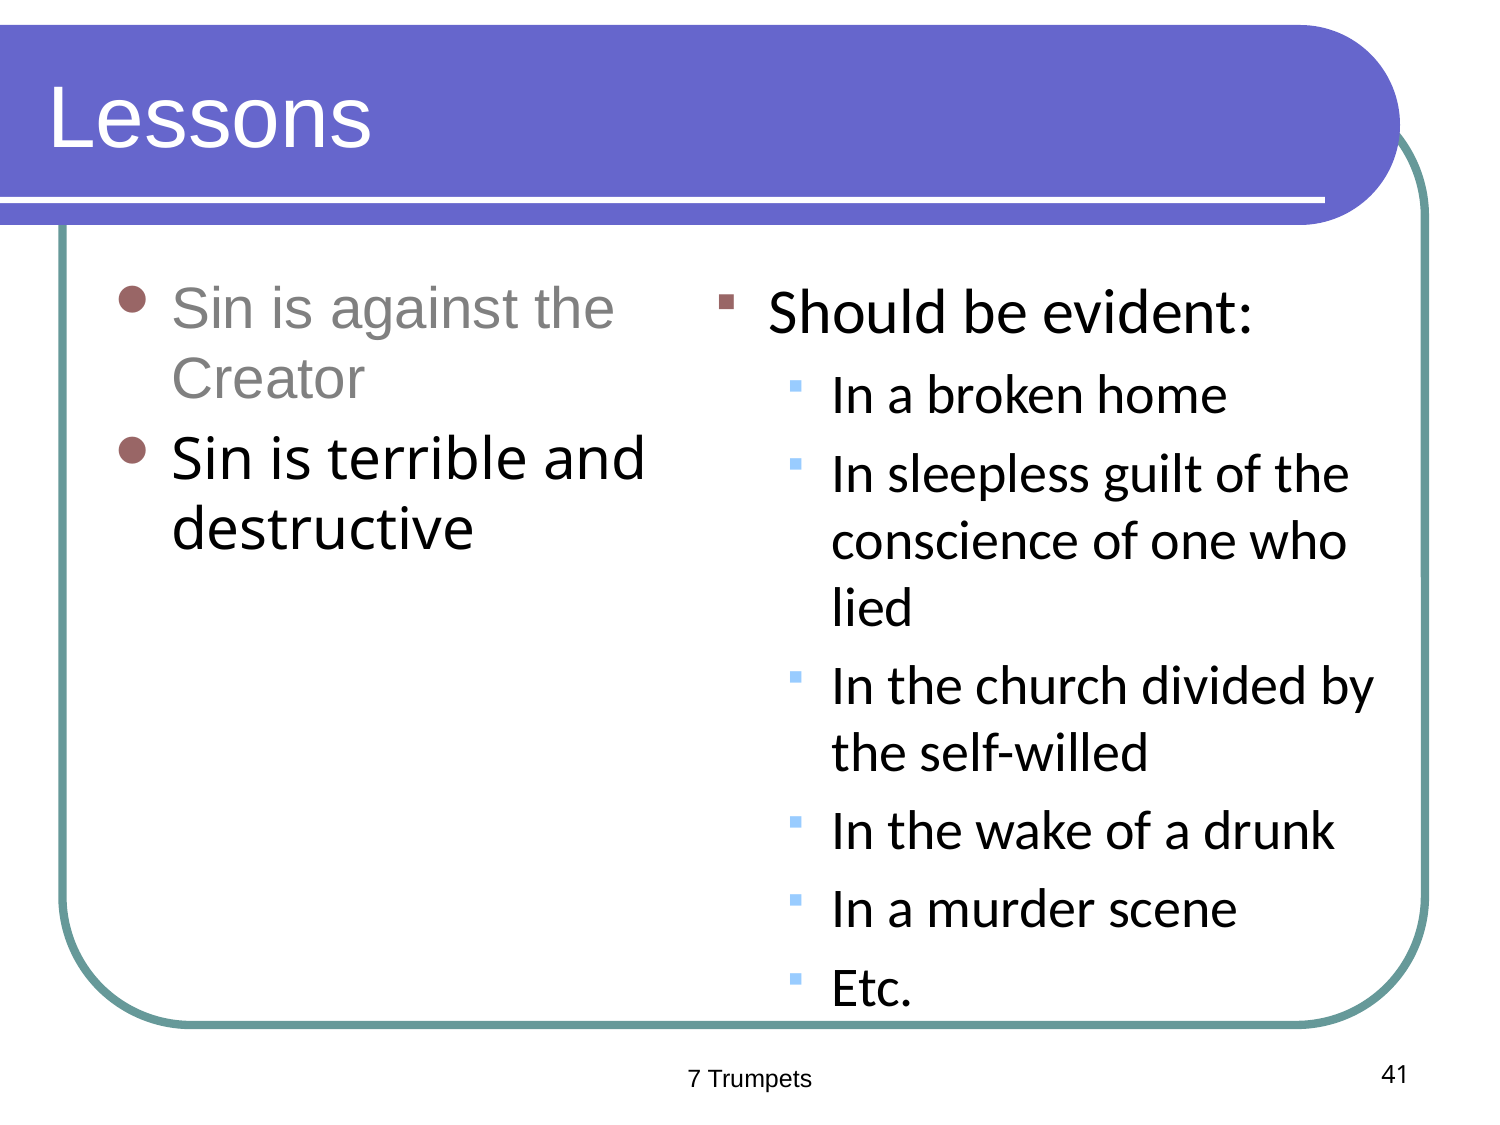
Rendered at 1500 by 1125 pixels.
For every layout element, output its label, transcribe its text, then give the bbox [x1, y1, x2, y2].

title Lessons [32, 37, 1347, 188]
list Should be evident: In a broken home In sleepless guilt of the conscience of one who lied In the church divided by the self-willed In the wake of a drunk In a murder scene Etc. [699, 262, 1400, 1025]
footer 7 Trumpets [512, 1025, 988, 1100]
slide_number 41 [1074, 1025, 1425, 1100]
list Sin is against the Creator Sin is terrible and destructive [99, 262, 699, 988]
